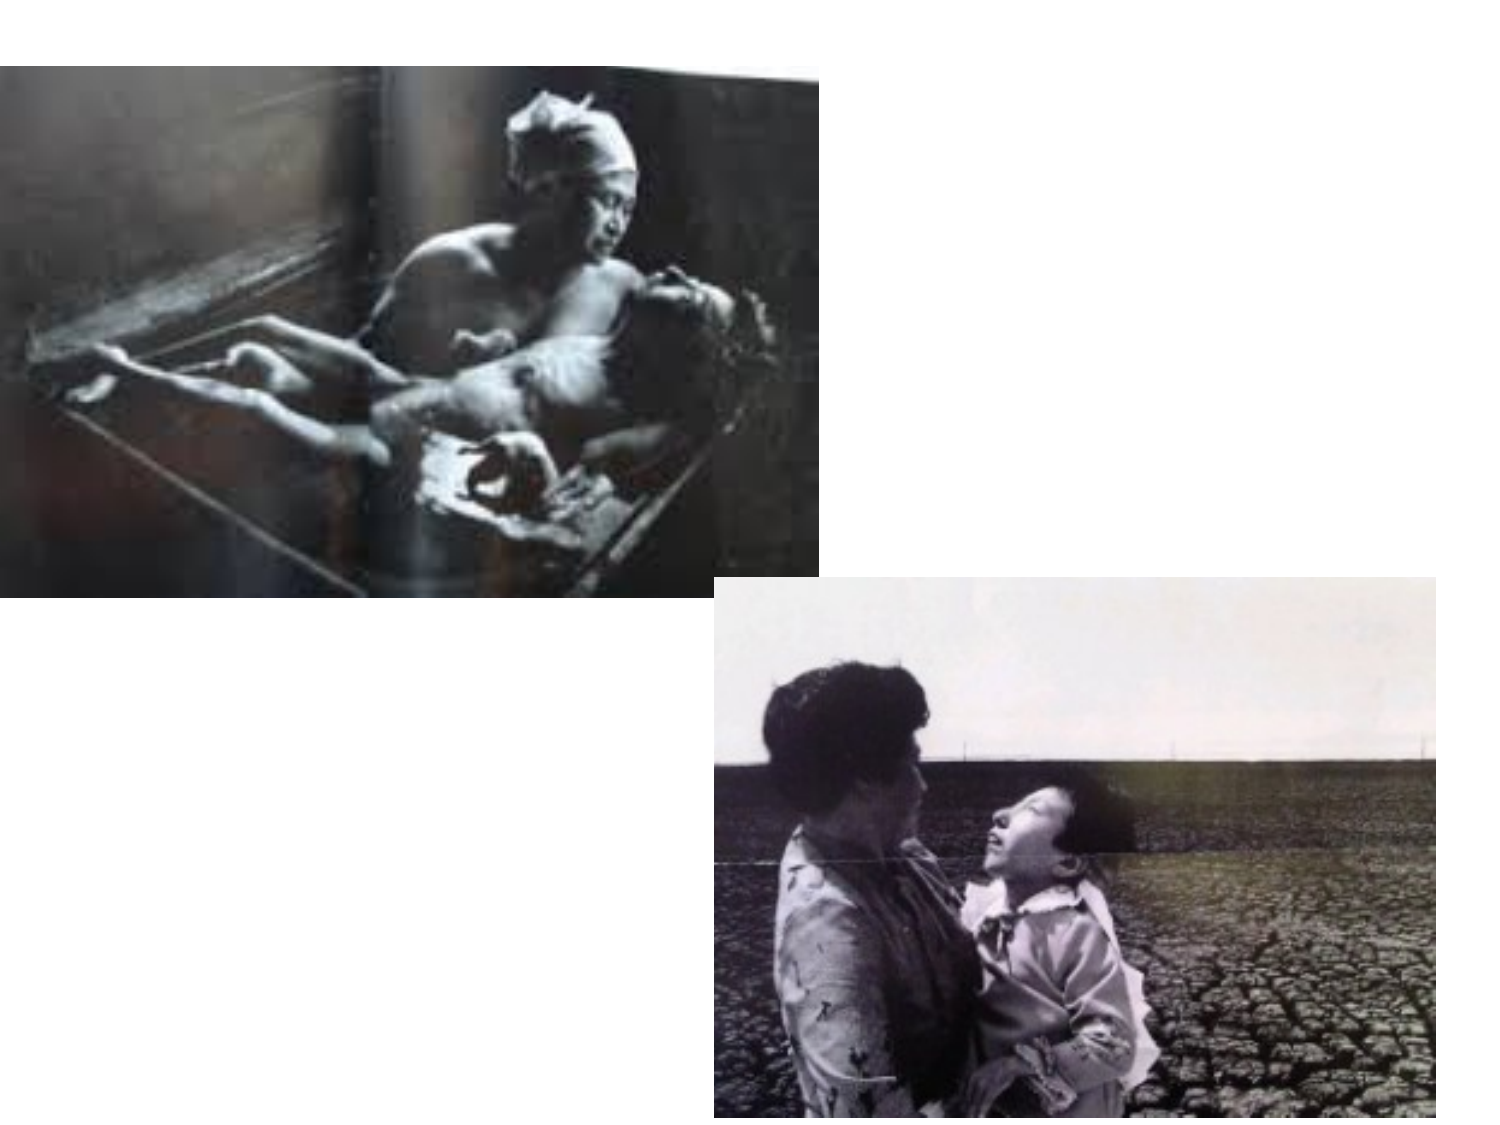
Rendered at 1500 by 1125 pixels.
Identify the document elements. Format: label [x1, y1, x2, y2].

picture [0, 66, 1436, 1118]
